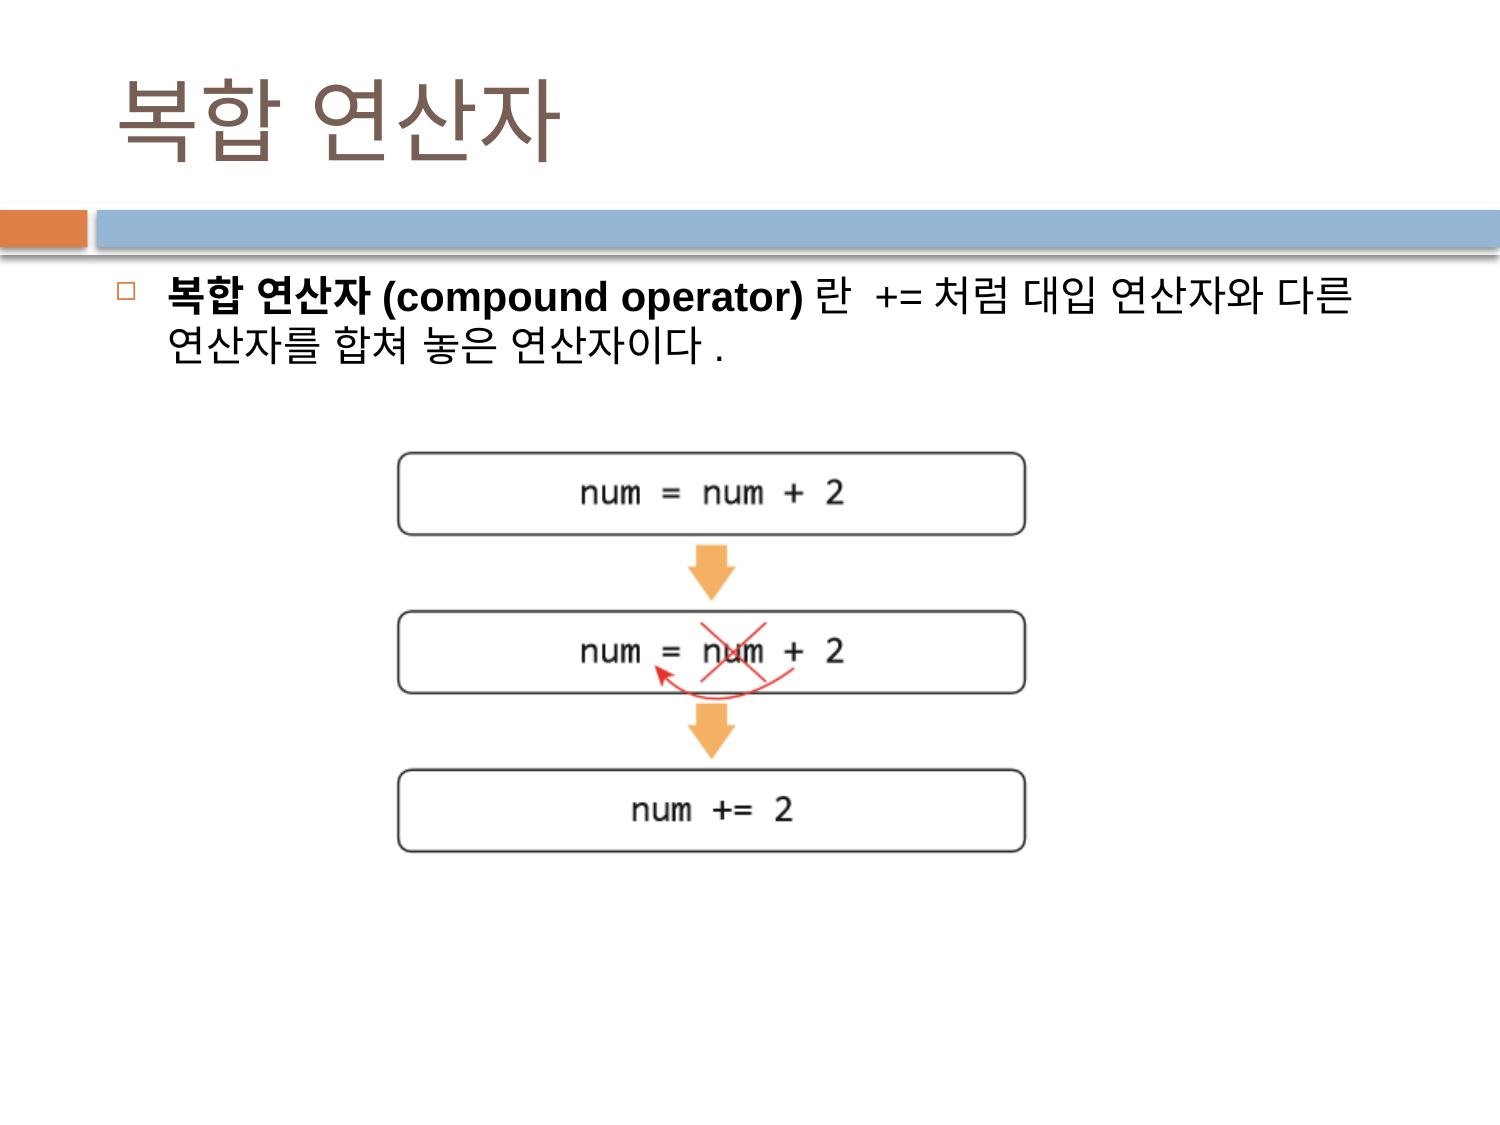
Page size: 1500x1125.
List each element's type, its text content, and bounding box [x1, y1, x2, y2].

title 복합 연산자 [100, 37, 1438, 200]
list 복합 연산자(compound operator)란 +=처럼 대입 연산자와 다른 연산자를 합쳐 놓은 연산자이다. [100, 262, 1438, 1000]
picture [378, 426, 1052, 870]
